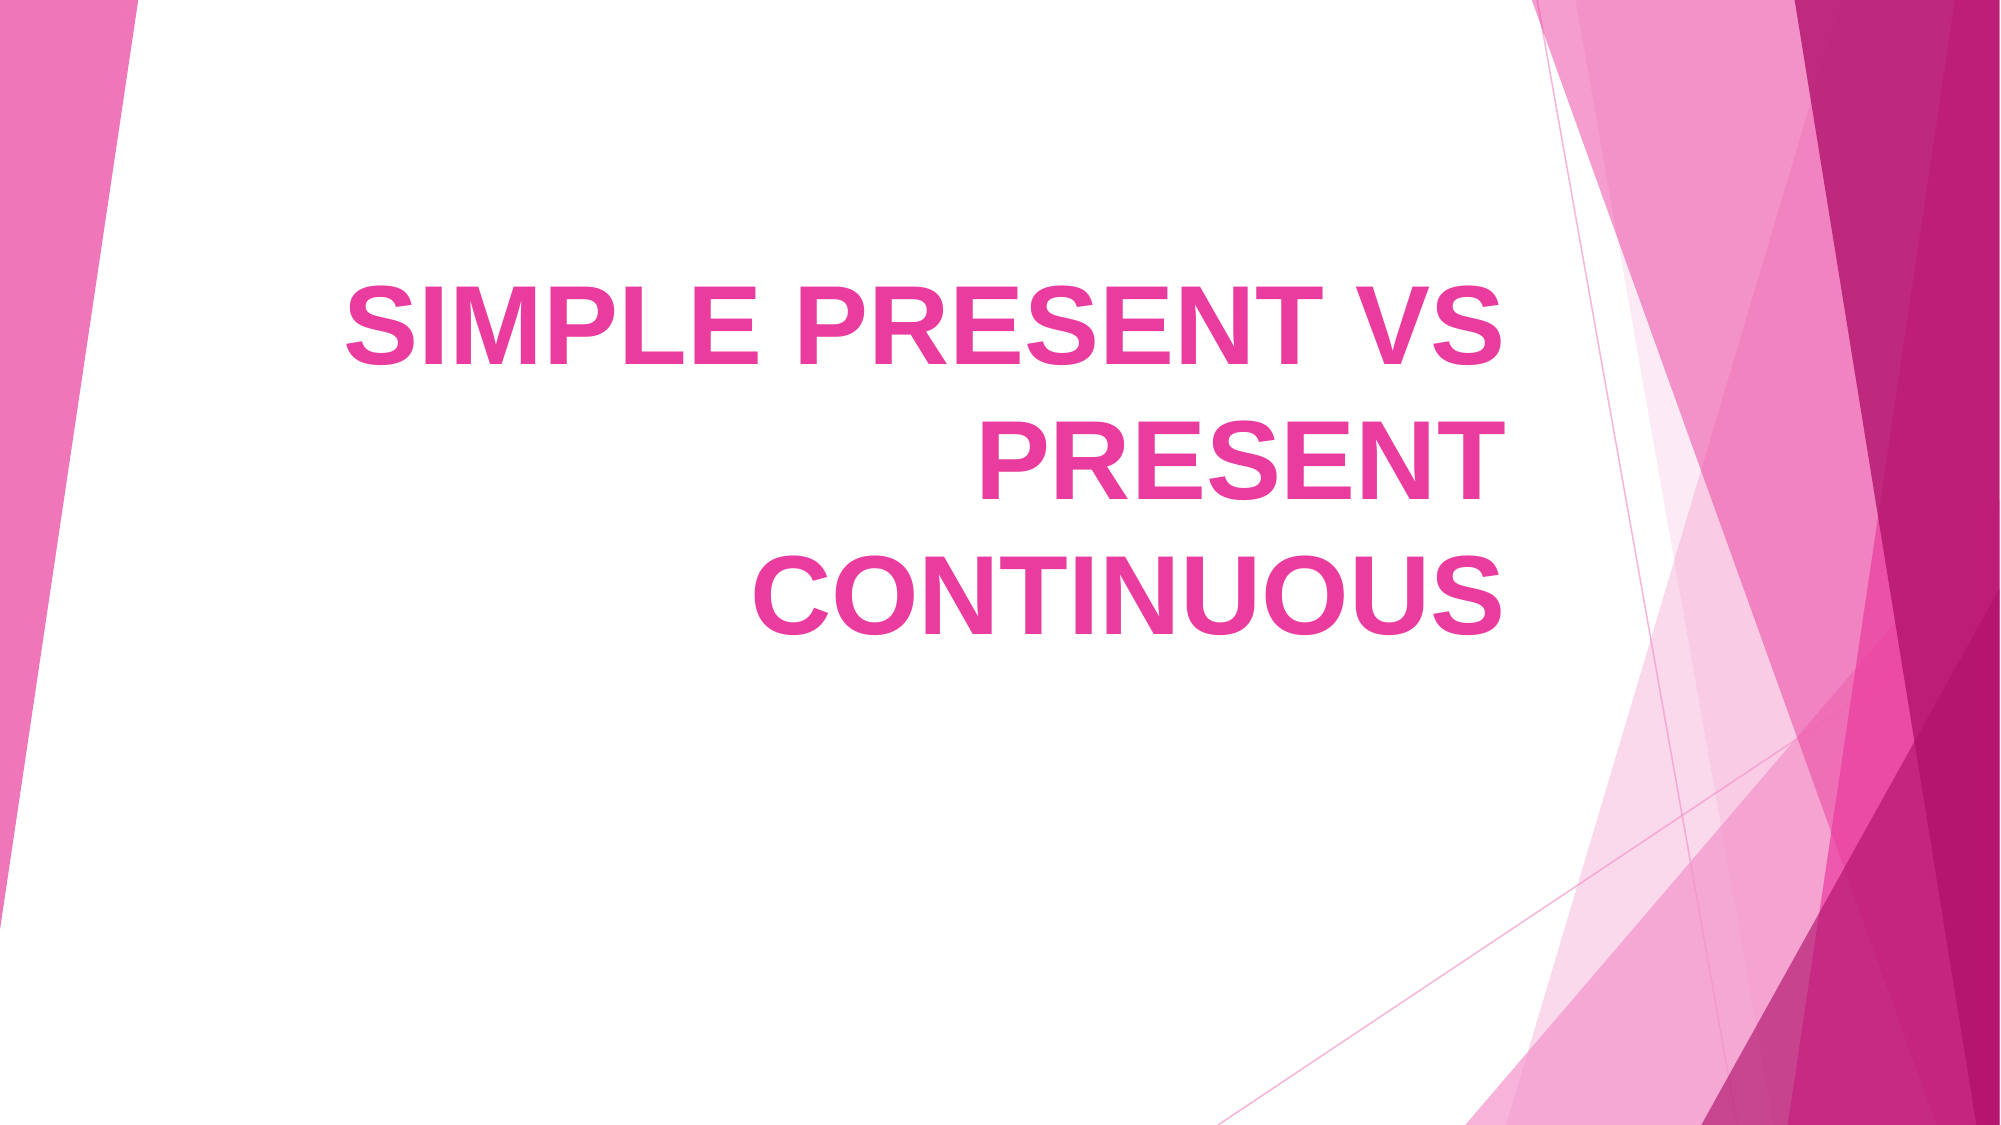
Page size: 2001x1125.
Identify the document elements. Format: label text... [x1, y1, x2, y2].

title SIMPLE PRESENT VS PRESENT CONTINUOUS [247, 394, 1522, 665]
